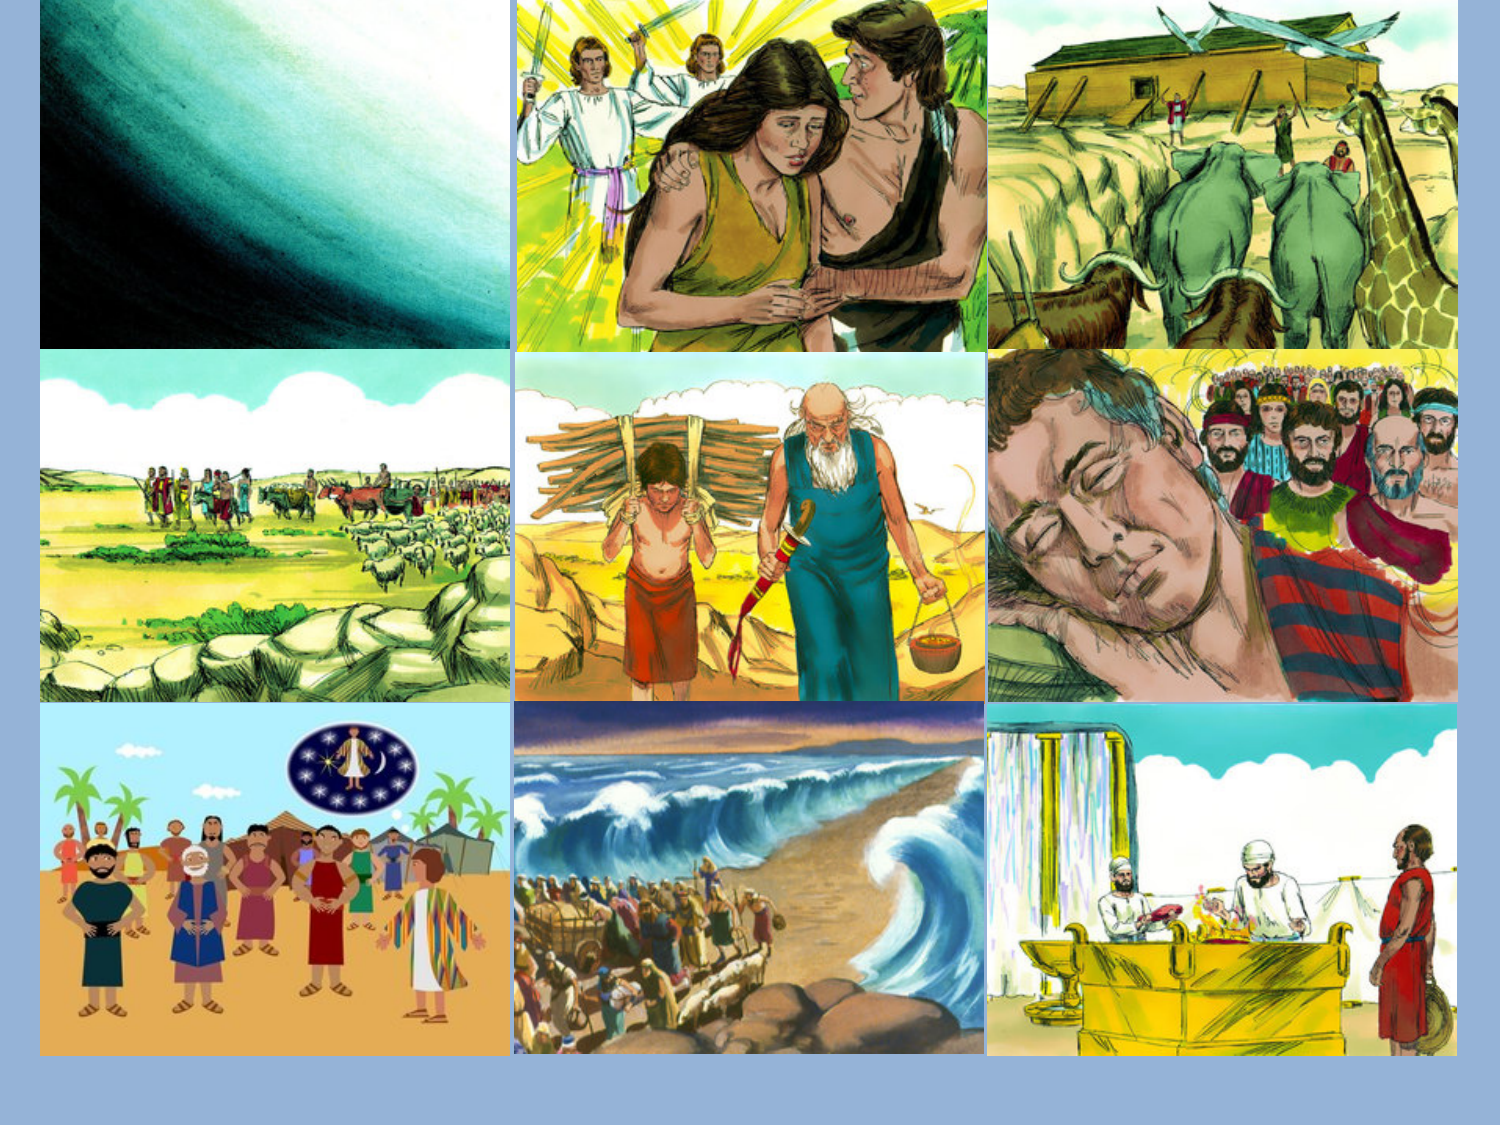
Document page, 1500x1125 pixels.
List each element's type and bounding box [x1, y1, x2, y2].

picture [514, 0, 987, 1054]
picture [40, 703, 510, 1056]
picture [987, 704, 1457, 1057]
picture [988, 0, 1458, 702]
picture [40, 0, 510, 702]
